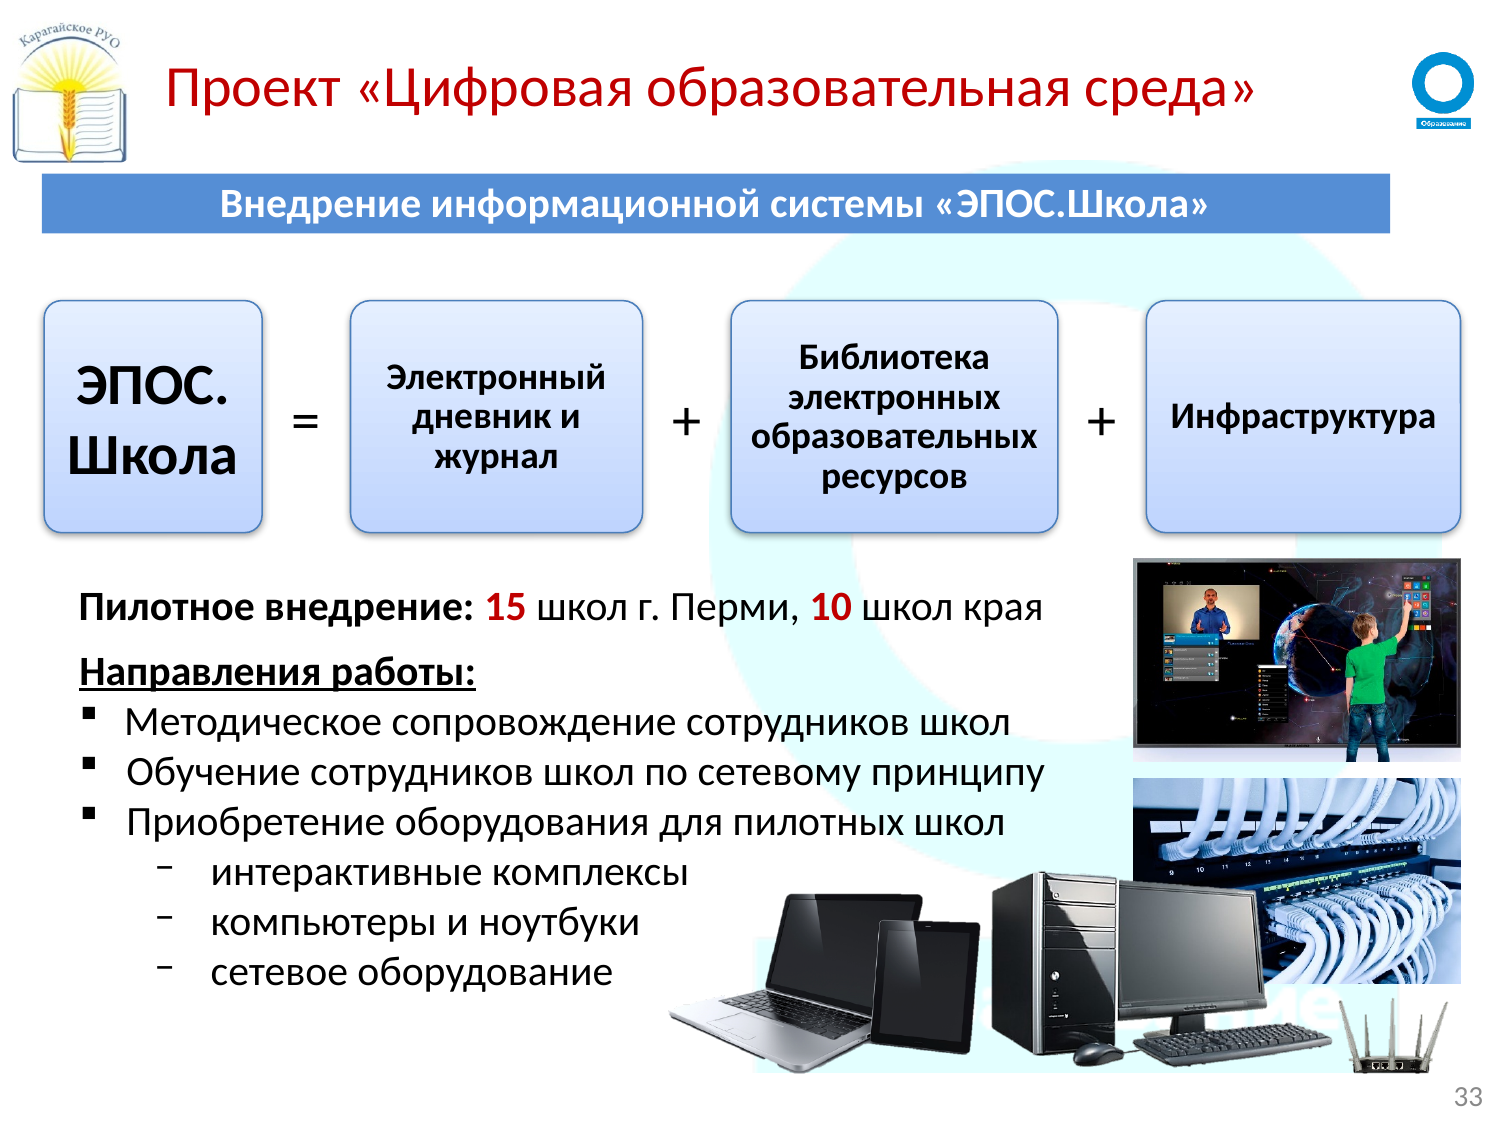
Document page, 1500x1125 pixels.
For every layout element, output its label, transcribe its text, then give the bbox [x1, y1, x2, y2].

text_box Направления работы: Методическое сопровождение сотрудников школ Обучение сотрудников школ по сетевому принципу Приобретение оборудования для пилотных школ интерактивные комплексы компьютеры и ноутбуки сетевое оборудование [64, 636, 1415, 1002]
text_box + [1055, 298, 1146, 535]
picture [1452, 52, 1474, 73]
text_box Электронный дневник и журнал [349, 299, 641, 534]
text_box Внедрение информационной системы «ЭПОС.Школа» [41, 173, 1391, 234]
text_box Библиотека электронных образовательных ресурсов [730, 299, 1056, 534]
picture [660, 778, 1461, 1083]
text_box + [640, 298, 731, 535]
picture [1425, 65, 1462, 101]
picture [1412, 52, 1435, 75]
picture [1412, 91, 1474, 129]
picture [12, 21, 131, 163]
slide_number 33 [1148, 1065, 1499, 1125]
text_box = [259, 298, 351, 535]
title Проект «Цифровая образовательная среда» [150, 45, 1397, 134]
picture [1132, 558, 1461, 763]
text_box Инфраструктура [1145, 299, 1462, 534]
text_box ЭПОС.Школа [43, 299, 261, 534]
text_box Пилотное внедрение: 15 школ г. Перми, 10 школ края [63, 570, 1059, 636]
